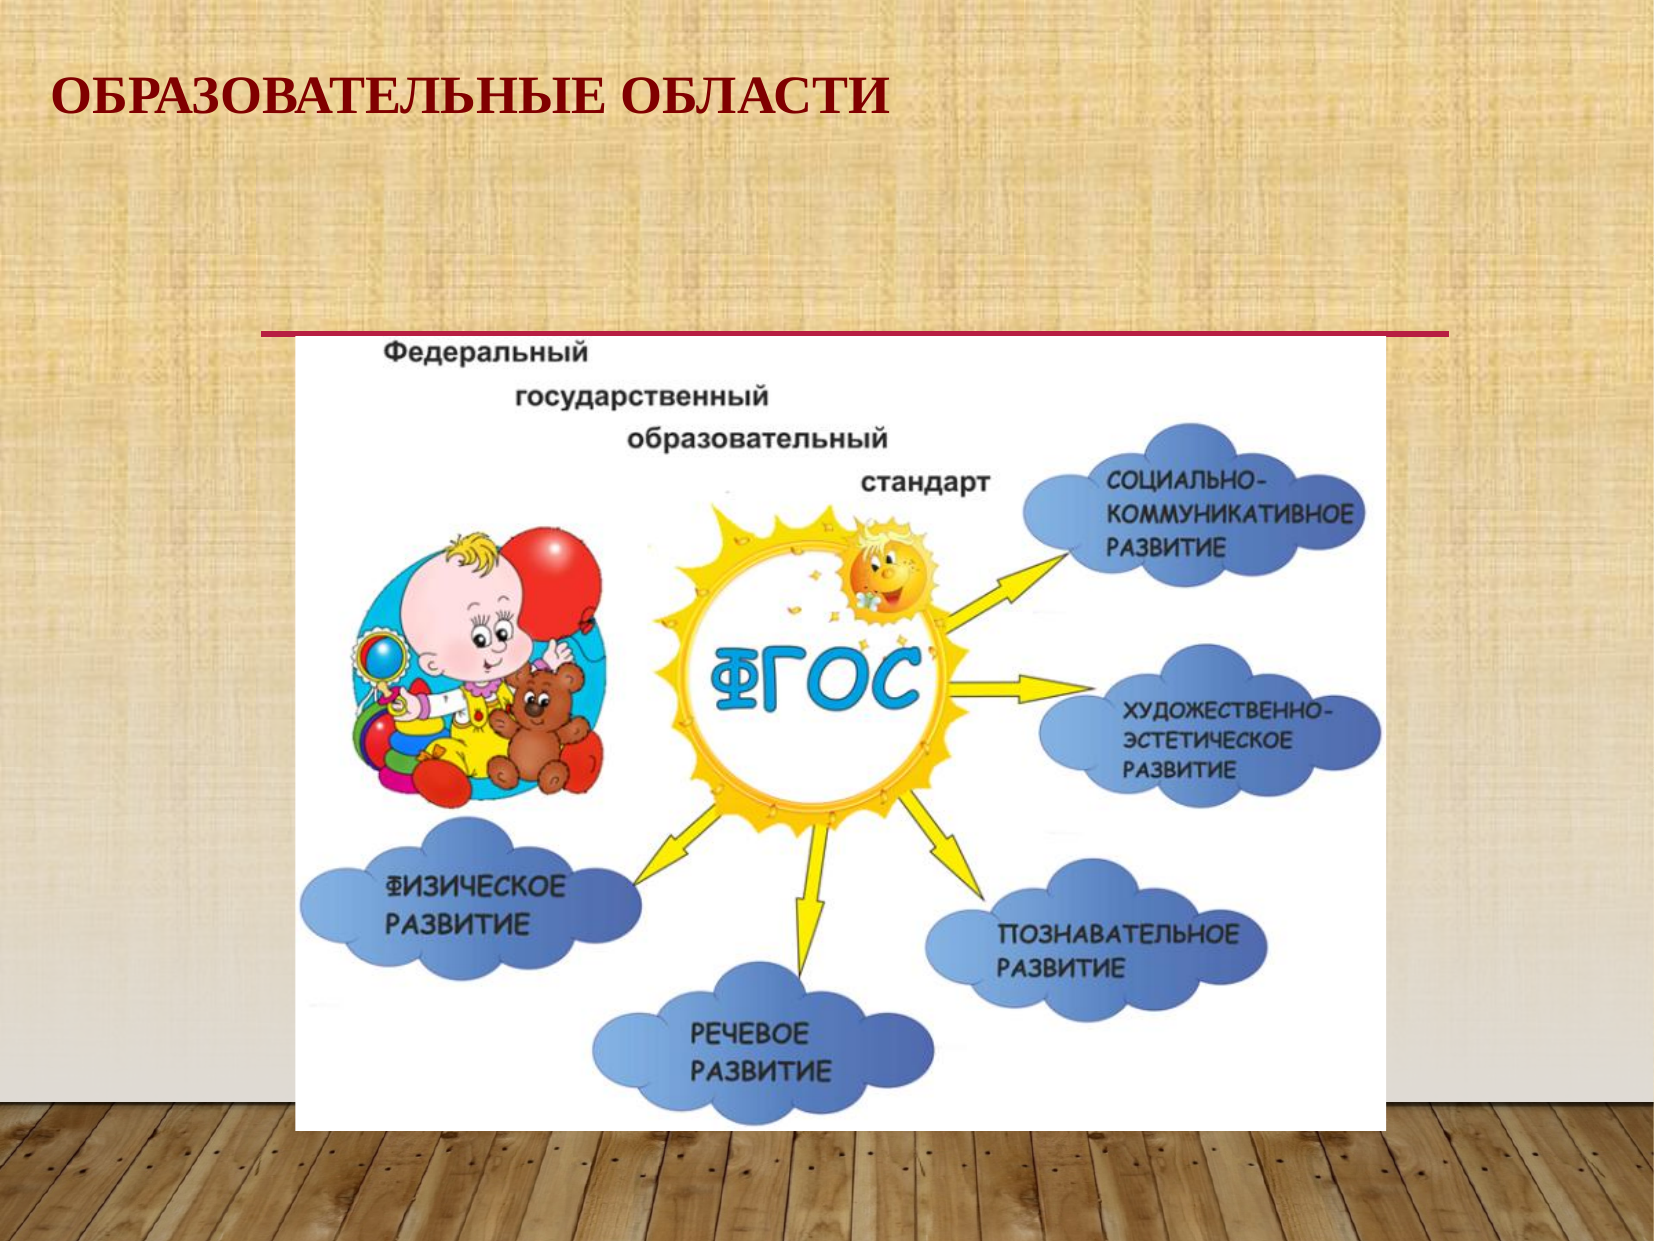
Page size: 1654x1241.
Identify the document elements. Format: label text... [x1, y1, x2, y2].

picture [0, 0, 1654, 1241]
title Образовательные области [35, 59, 1595, 242]
